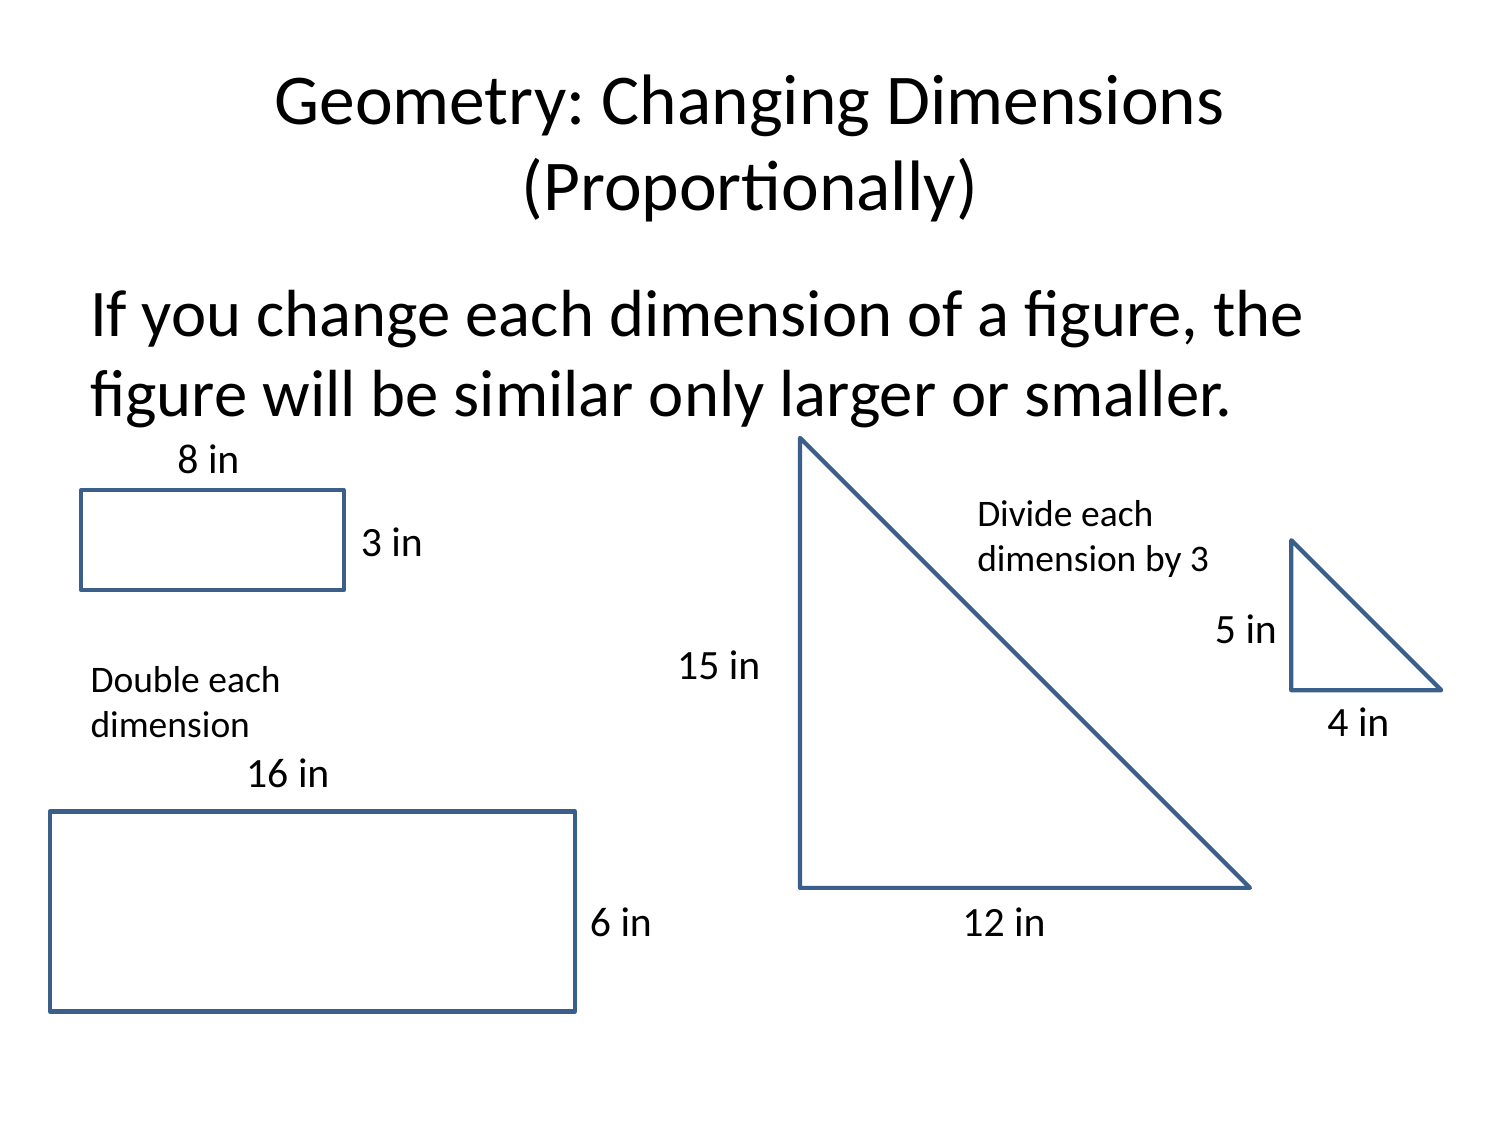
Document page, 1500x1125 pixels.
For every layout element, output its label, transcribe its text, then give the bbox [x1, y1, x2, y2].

list If you change each dimension of a figure, the figure will be similar only larger or smaller. [75, 262, 1425, 1005]
text_box 12 in [947, 887, 1085, 953]
text_box 6 in [574, 887, 713, 953]
text_box [1289, 538, 1442, 693]
text_box 4 in [1312, 687, 1450, 753]
text_box 3 in [346, 507, 484, 573]
text_box 8 in [162, 424, 300, 490]
text_box 16 in [231, 737, 369, 803]
text_box 15 in [662, 630, 800, 695]
text_box Double each dimension [75, 647, 401, 752]
text_box Divide each dimension by 3 [962, 481, 1288, 587]
text_box [797, 435, 1252, 890]
title Geometry: Changing Dimensions (Proportionally) [75, 45, 1425, 233]
text_box [79, 488, 346, 592]
text_box [48, 809, 577, 1014]
text_box 5 in [1199, 593, 1338, 659]
